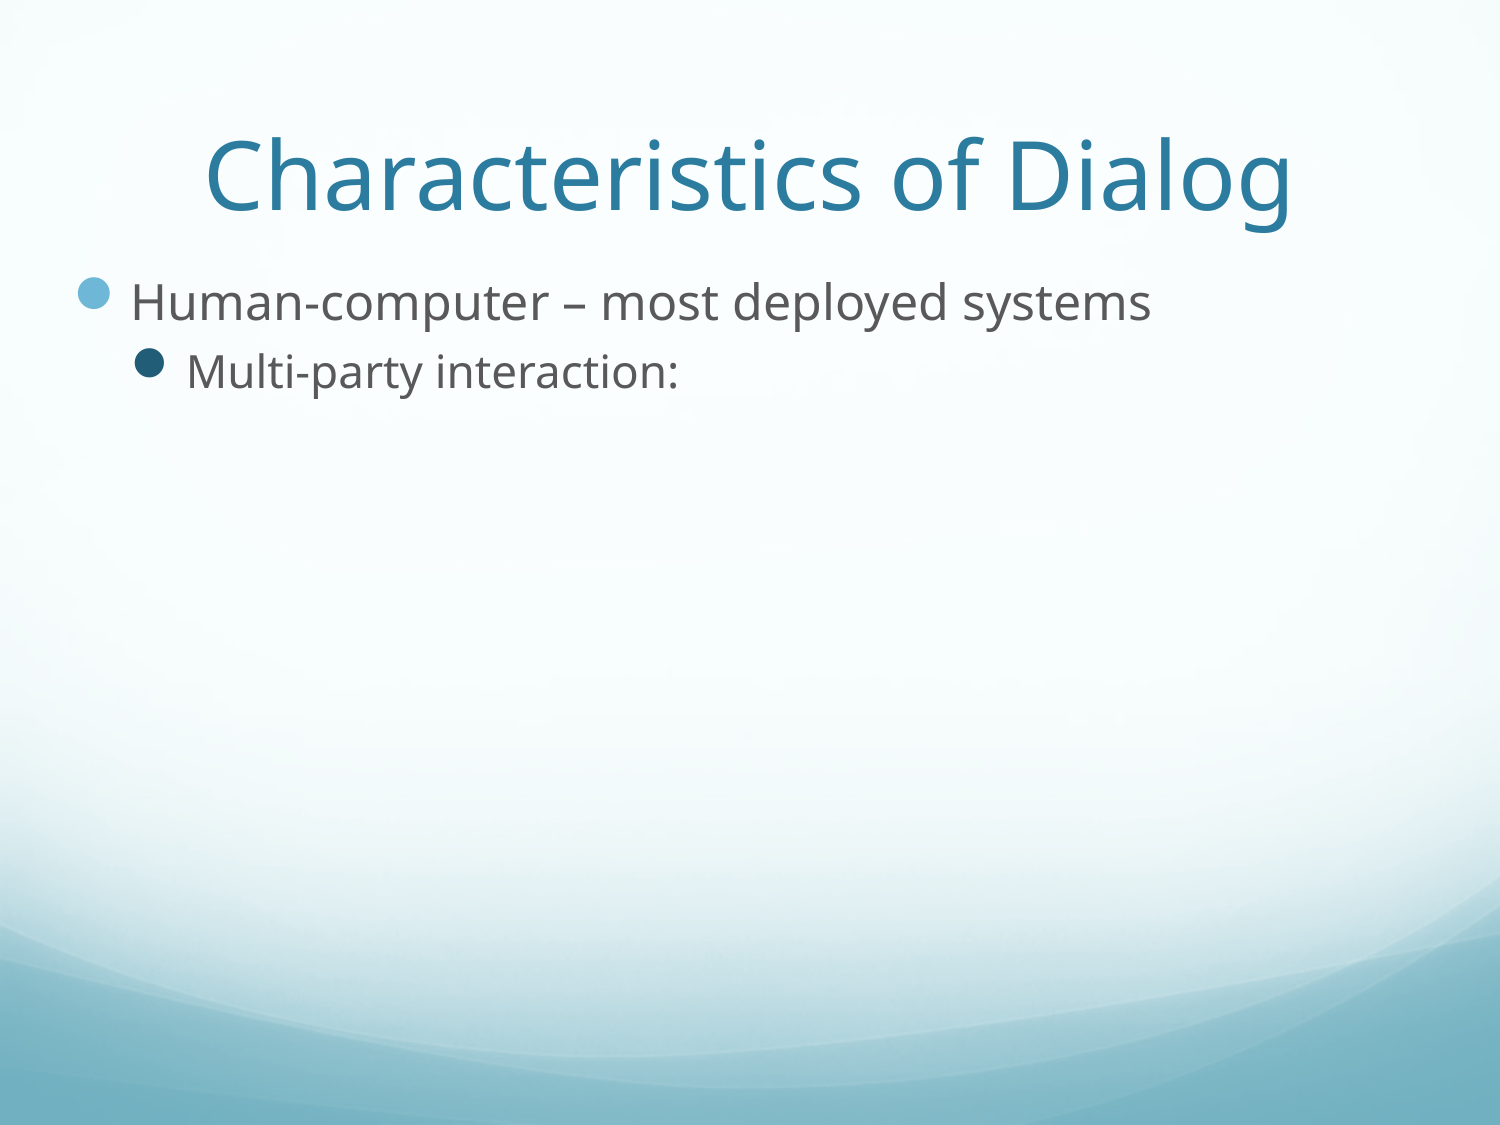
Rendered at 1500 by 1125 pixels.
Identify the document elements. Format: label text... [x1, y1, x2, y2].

list Human-computer – most deployed systems Multi-party interaction: [58, 262, 1450, 975]
title Characteristics of Dialog [90, 17, 1410, 237]
